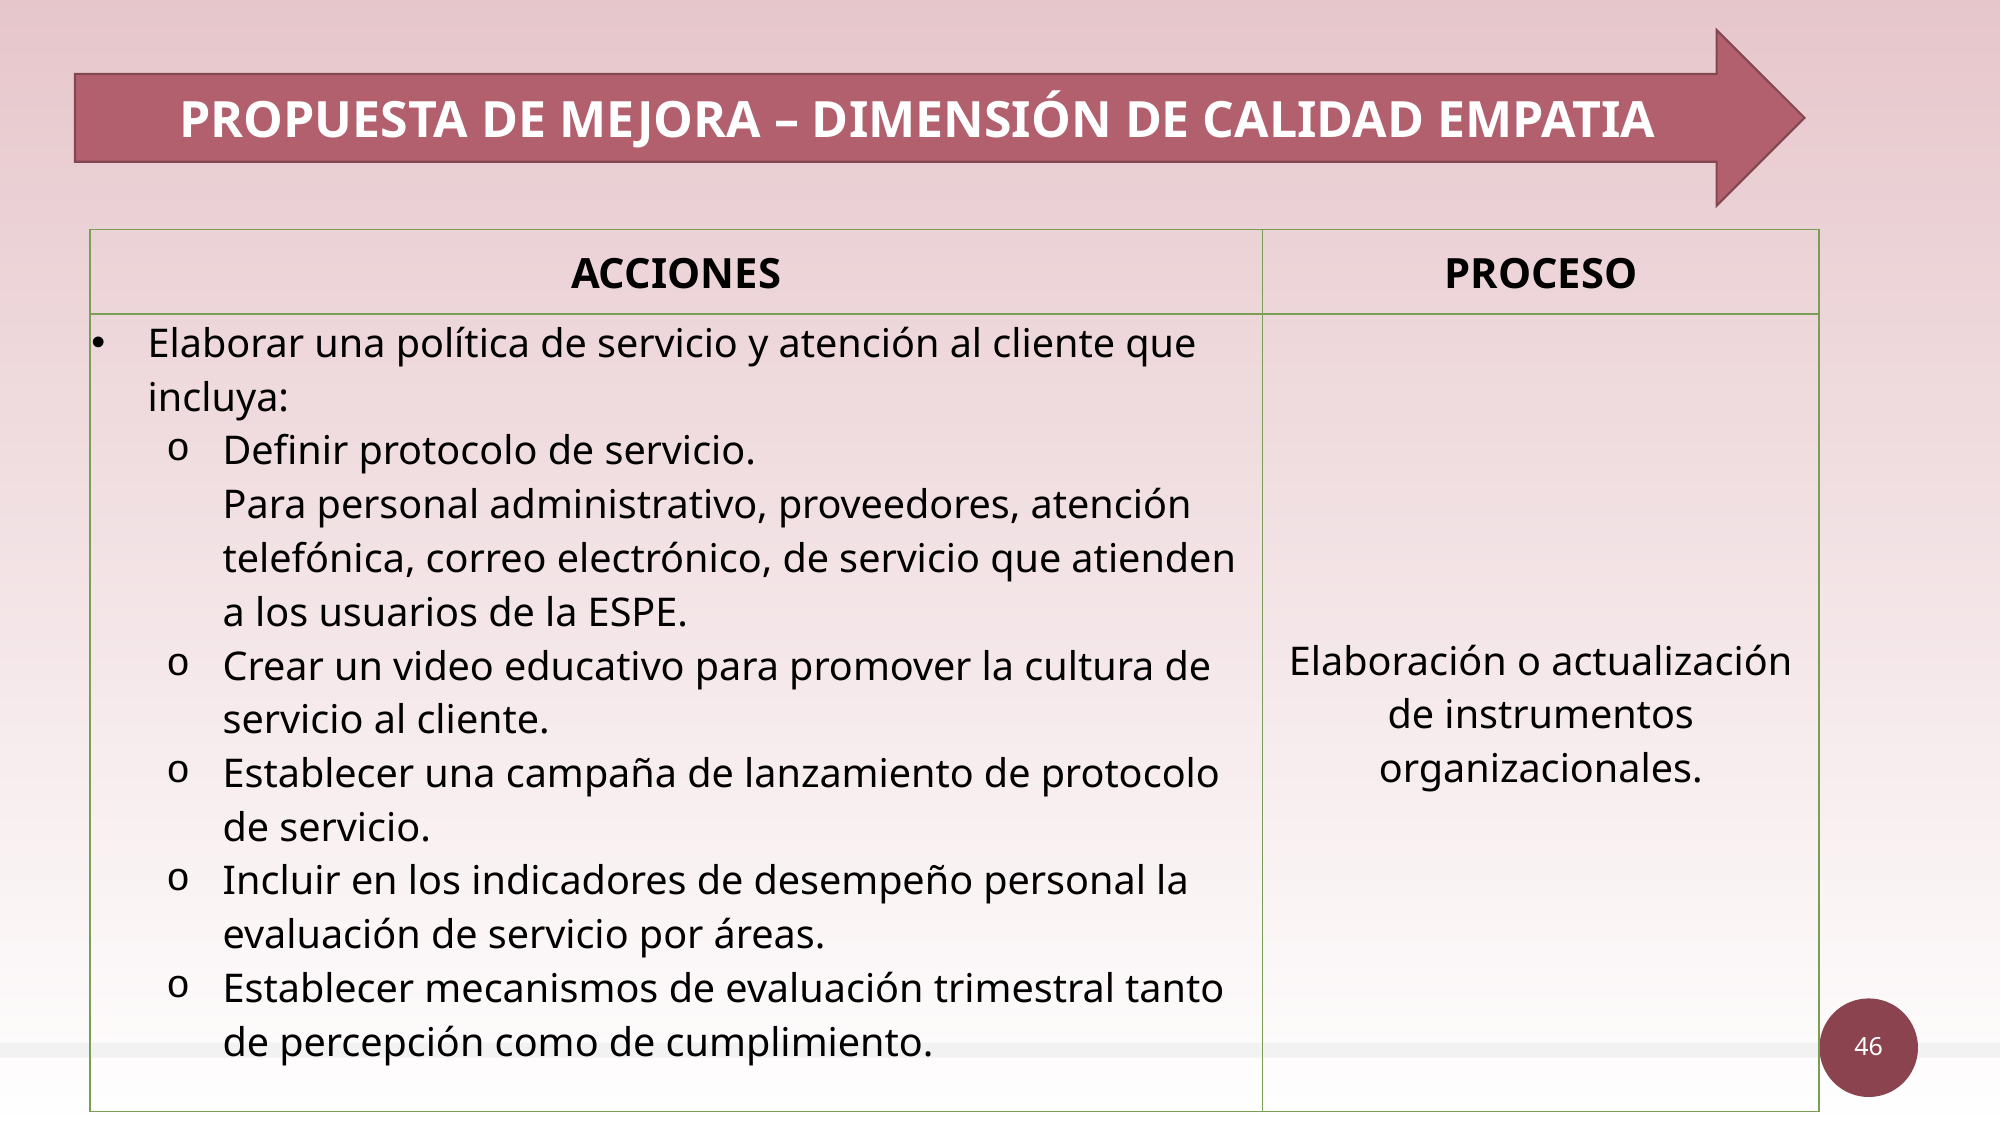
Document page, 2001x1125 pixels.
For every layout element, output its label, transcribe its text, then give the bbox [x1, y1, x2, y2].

slide_number 46 [1819, 1015, 1918, 1081]
table_header ACCIONES [91, 230, 1262, 313]
table_cell Elaborar una política de servicio y atención al cliente que incluya: Definir protocolo de servicio. Para personal administrativo, proveedores, atención telefónica, correo electrónico, de servicio que atienden a los usuarios de la ESPE. Crear un video educativo para promover la cultura de servicio al cliente. Establecer una campaña de lanzamiento de protocolo de servicio. Incluir en los indicadores de desempeño personal la evaluación de servicio por áreas. Establecer mecanismos de evaluación trimestral tanto de percepción como de cumplimiento. [91, 315, 1262, 1111]
text_box PROPUESTA DE MEJORA – DIMENSIÓN DE CALIDAD EMPATIA [73, 27, 1807, 209]
table_header PROCESO [1263, 230, 1818, 313]
table_cell Elaboración o actualización de instrumentos organizacionales. [1263, 315, 1818, 1111]
